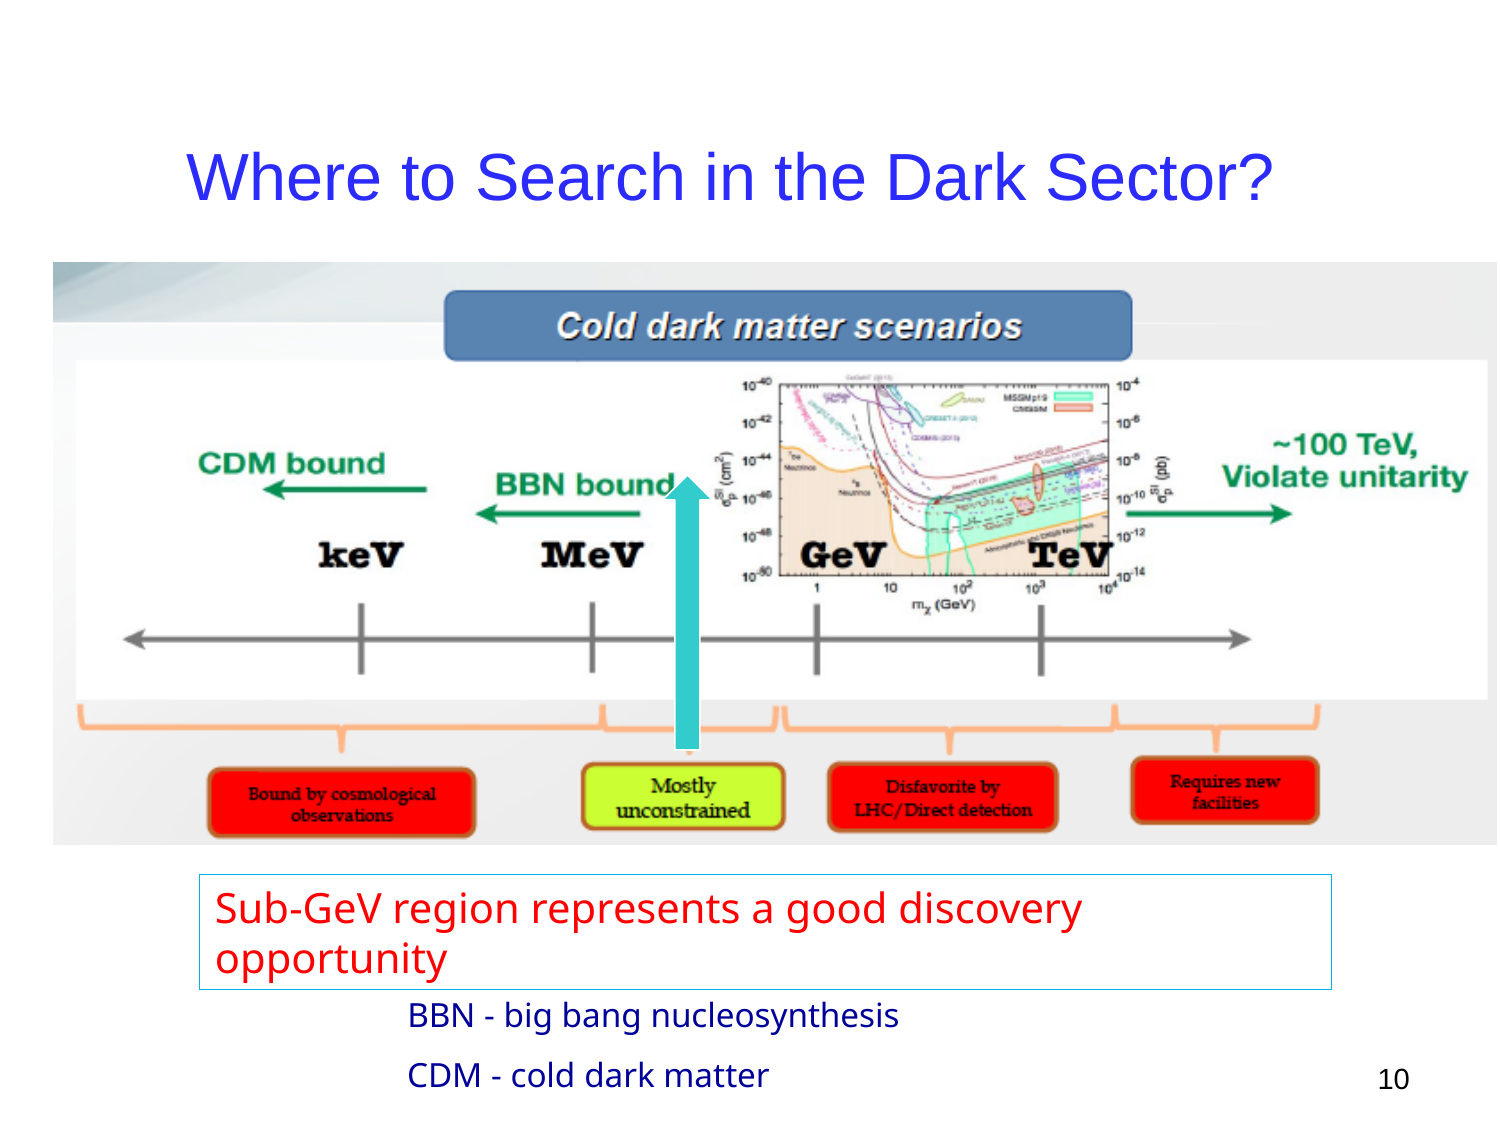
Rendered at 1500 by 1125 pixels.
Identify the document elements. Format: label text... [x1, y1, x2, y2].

title Where to Search in the Dark Sector? [56, 122, 1407, 226]
text_box CDM - cold dark matter [392, 1046, 786, 1102]
text_box Sub-GeV region represents a good discovery opportunity [199, 874, 1332, 990]
slide_number 10 [1074, 1024, 1426, 1103]
text_box BBN - big bang nucleosynthesis [392, 986, 916, 1042]
picture [52, 262, 1498, 846]
